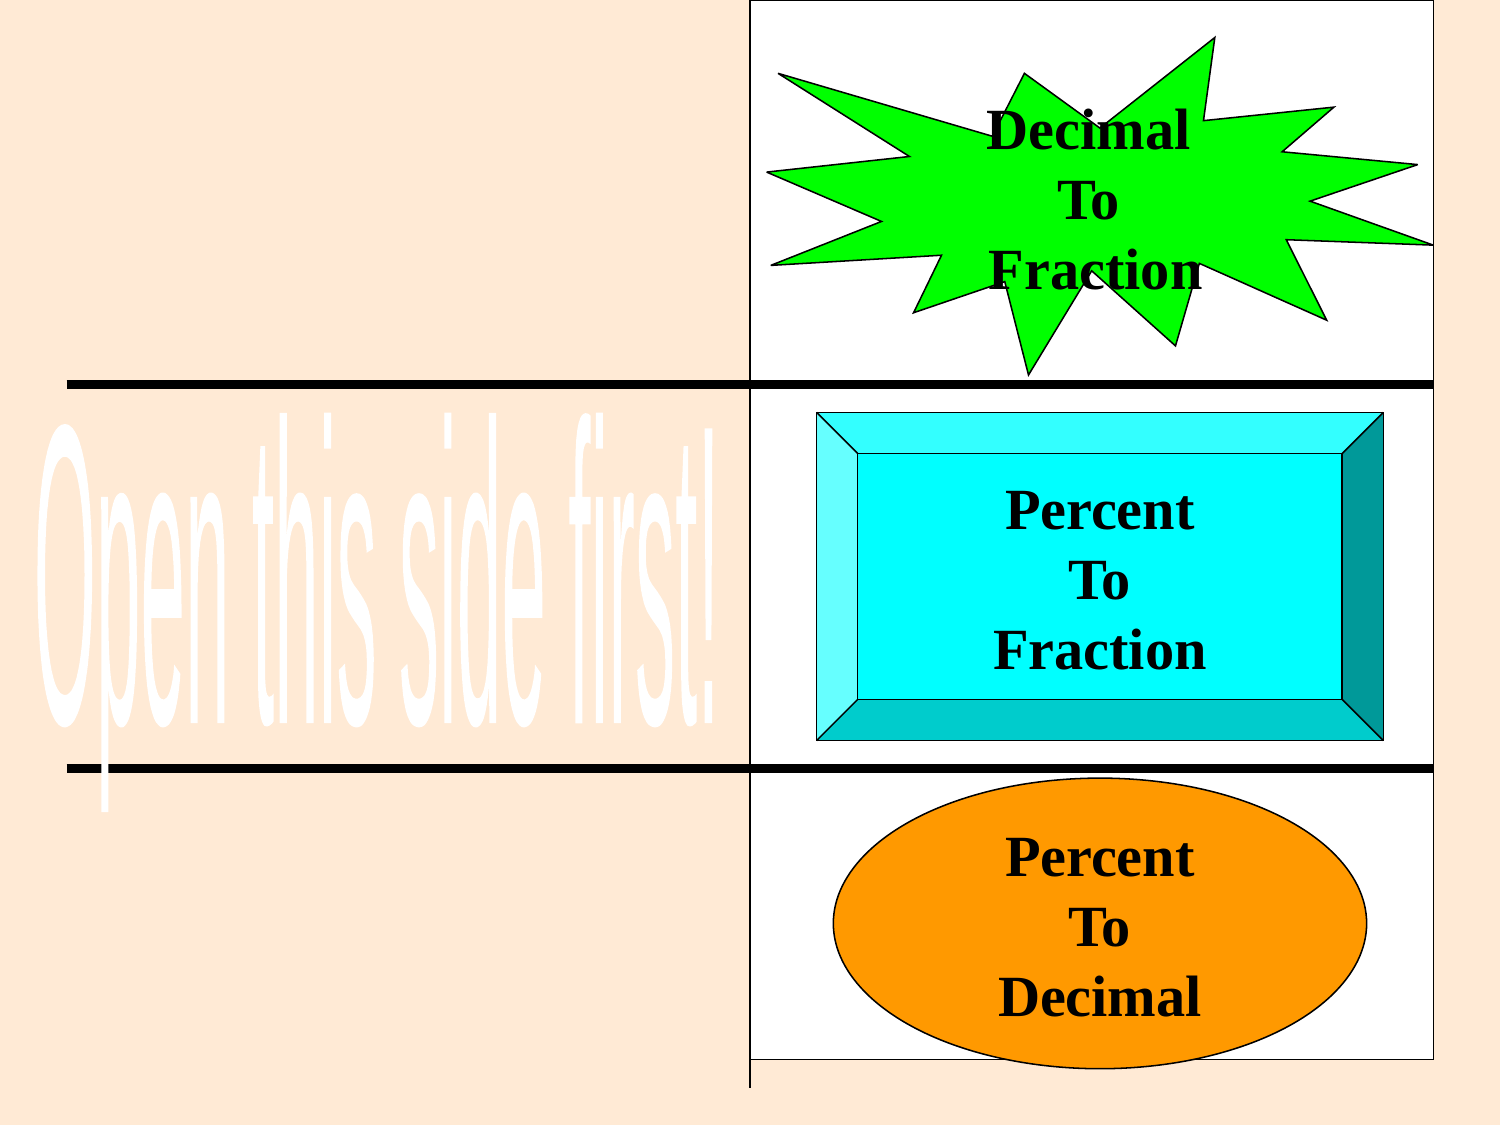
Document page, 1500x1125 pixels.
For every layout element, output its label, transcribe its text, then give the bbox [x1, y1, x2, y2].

text_box Decimal To Fraction [766, 37, 1434, 376]
text_box [754, 778, 1070, 1060]
text_box Percent To Decimal [833, 778, 1367, 1069]
text_box [750, 0, 1434, 384]
text_box [817, 413, 858, 740]
text_box [754, 390, 1434, 768]
text_box [1130, 774, 1434, 1060]
text_box Percent To Fraction [816, 412, 1384, 741]
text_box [819, 413, 1381, 453]
